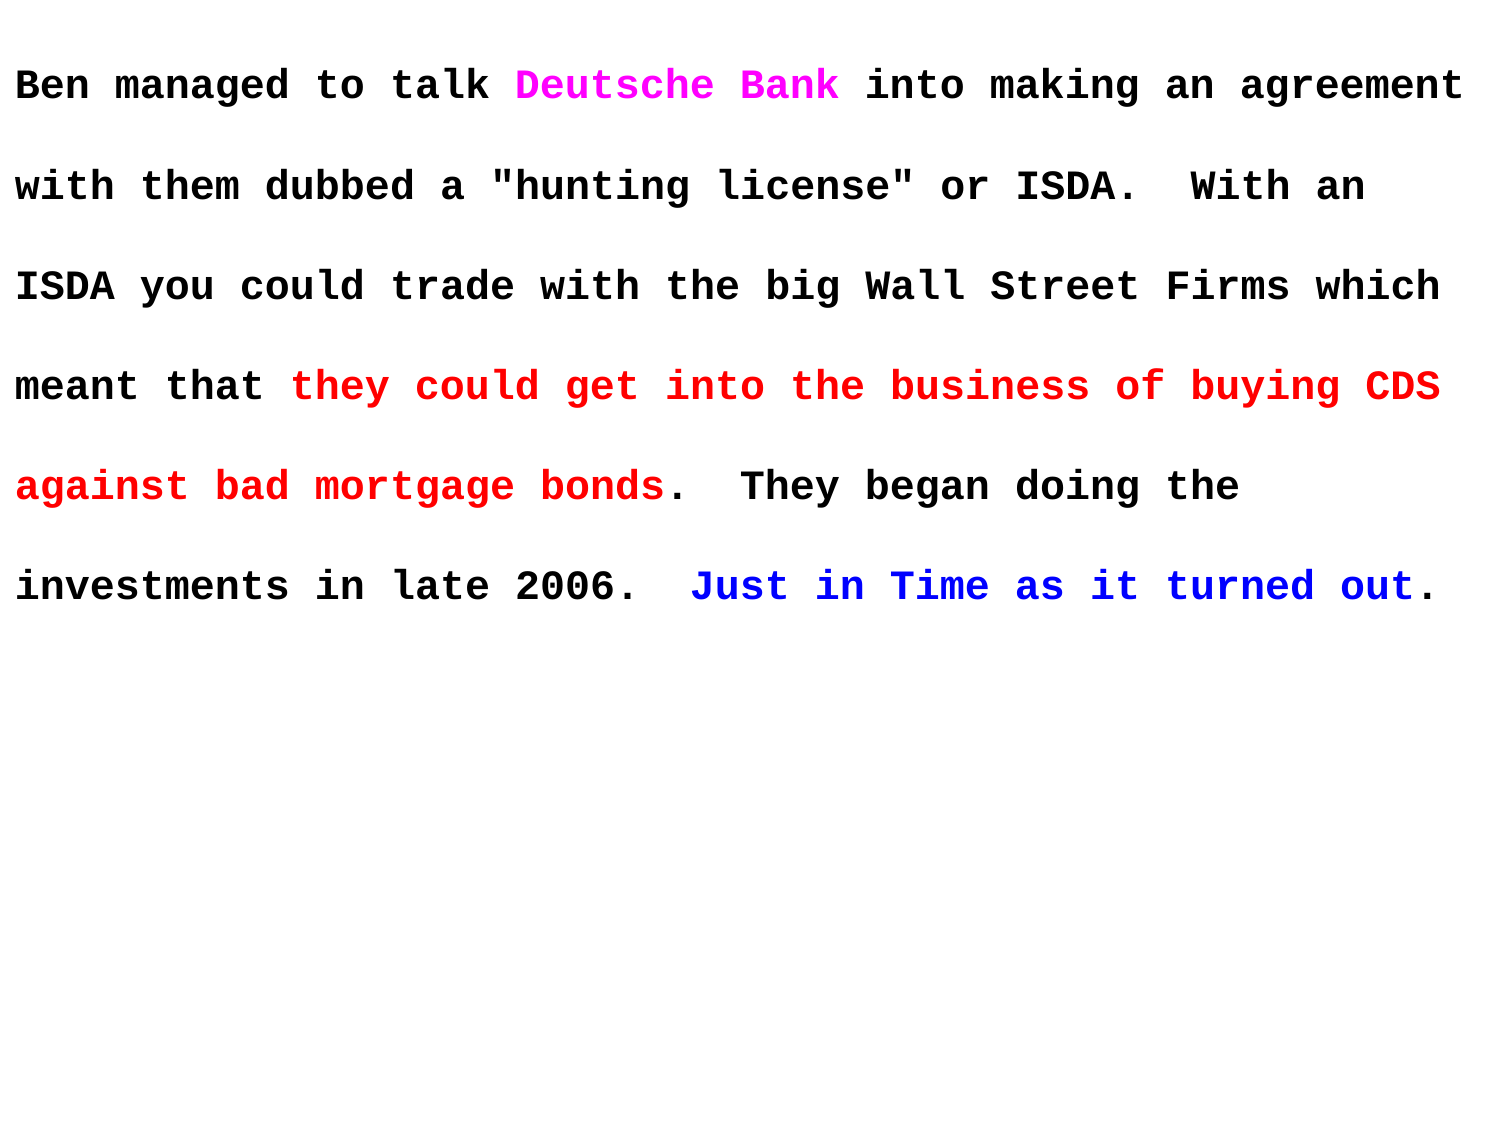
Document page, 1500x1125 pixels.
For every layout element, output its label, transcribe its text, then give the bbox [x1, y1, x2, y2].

text_box Ben managed to talk Deutsche Bank into making an agreement with them dubbed a "hunting license" or ISDA. With an ISDA you could trade with the big Wall Street Firms which meant that they could get into the business of buying CDS against bad mortgage bonds. They began doing the investments in late 2006. Just in Time as it turned out. [0, 0, 1500, 615]
